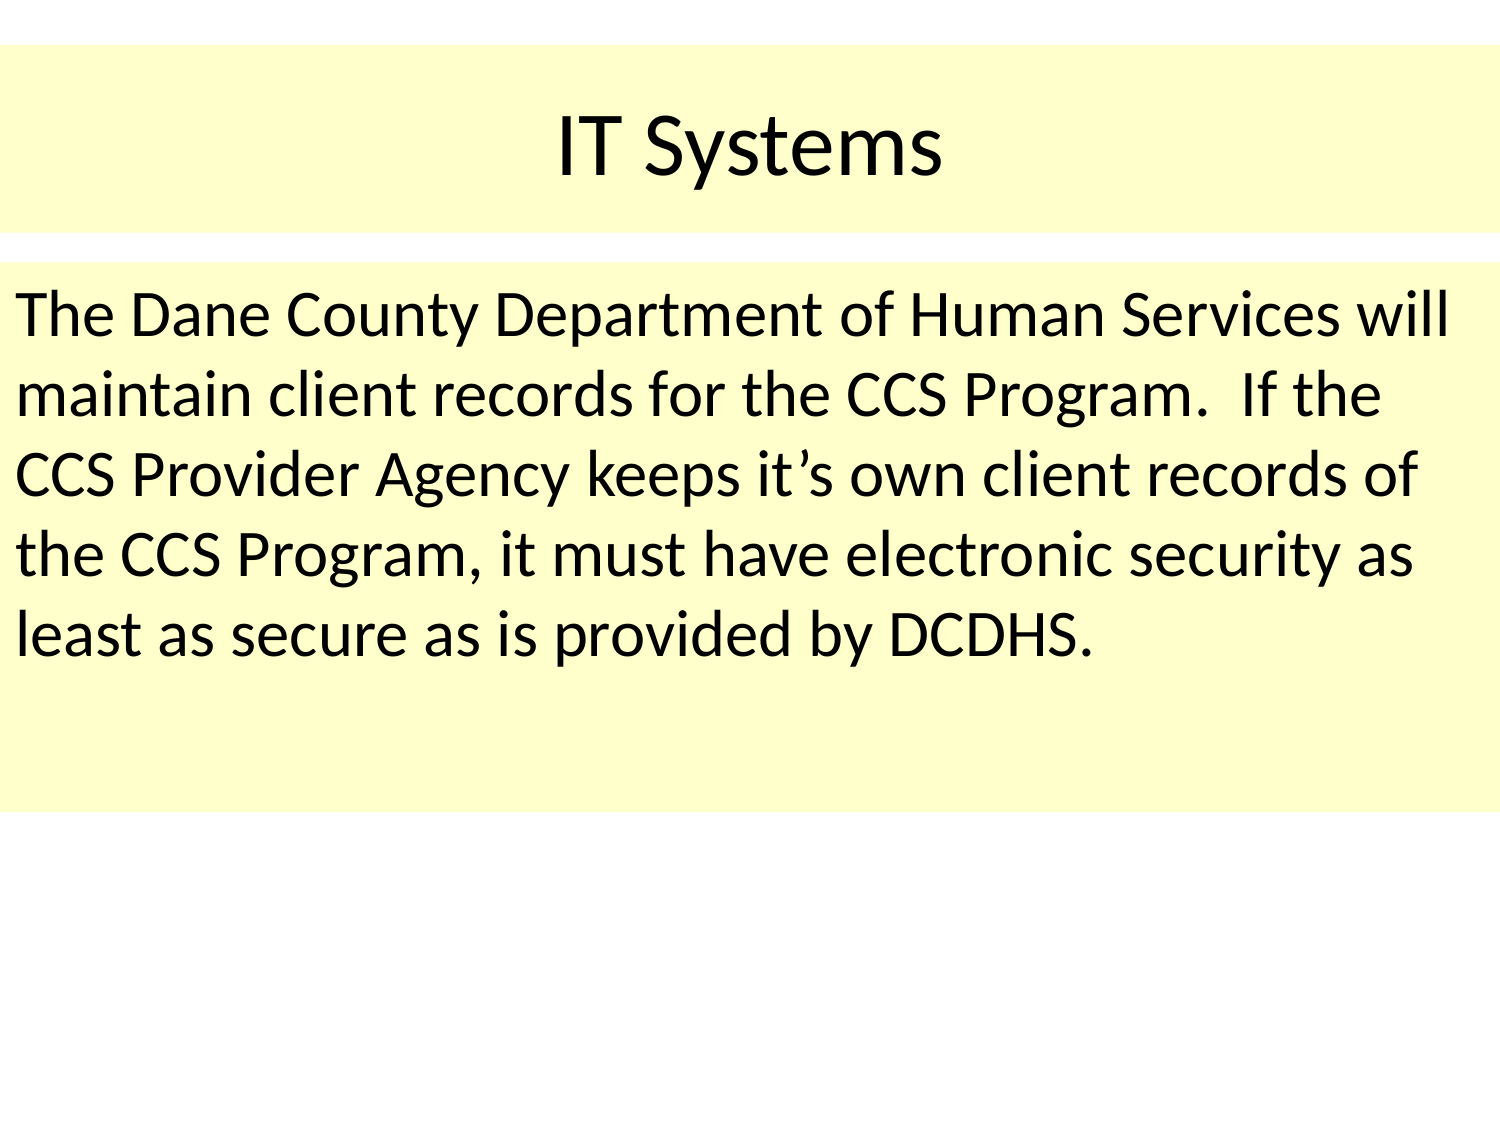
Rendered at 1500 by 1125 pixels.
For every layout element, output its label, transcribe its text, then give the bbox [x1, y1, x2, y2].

list The Dane County Department of Human Services will maintain client records for the CCS Program. If the CCS Provider Agency keeps it’s own client records of the CCS Program, it must have electronic security as least as secure as is provided by DCDHS. [0, 262, 1500, 813]
title IT Systems [0, 45, 1500, 233]
